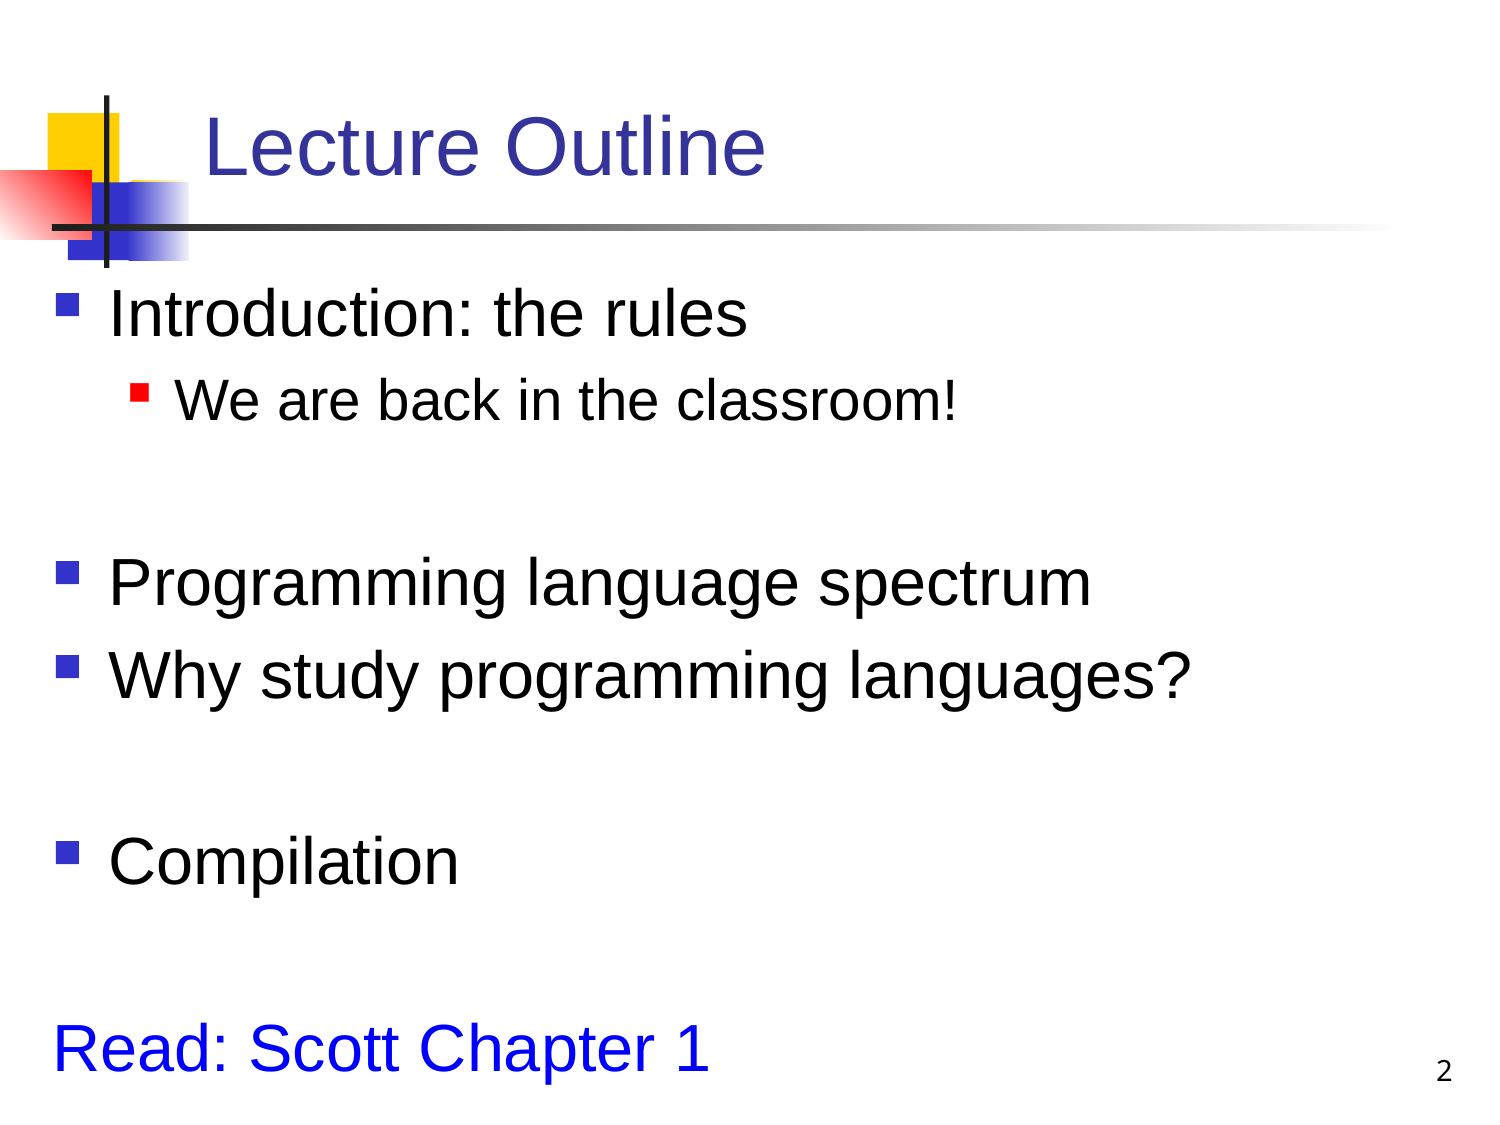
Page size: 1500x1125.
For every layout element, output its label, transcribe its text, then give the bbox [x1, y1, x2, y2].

slide_number 2 [1154, 1023, 1468, 1100]
list Introduction: the rules We are back in the classroom! Programming language spectrum Why study programming languages? Compilation Read: Scott Chapter 1 [37, 262, 1469, 1006]
title Lecture Outline [188, 35, 1468, 200]
